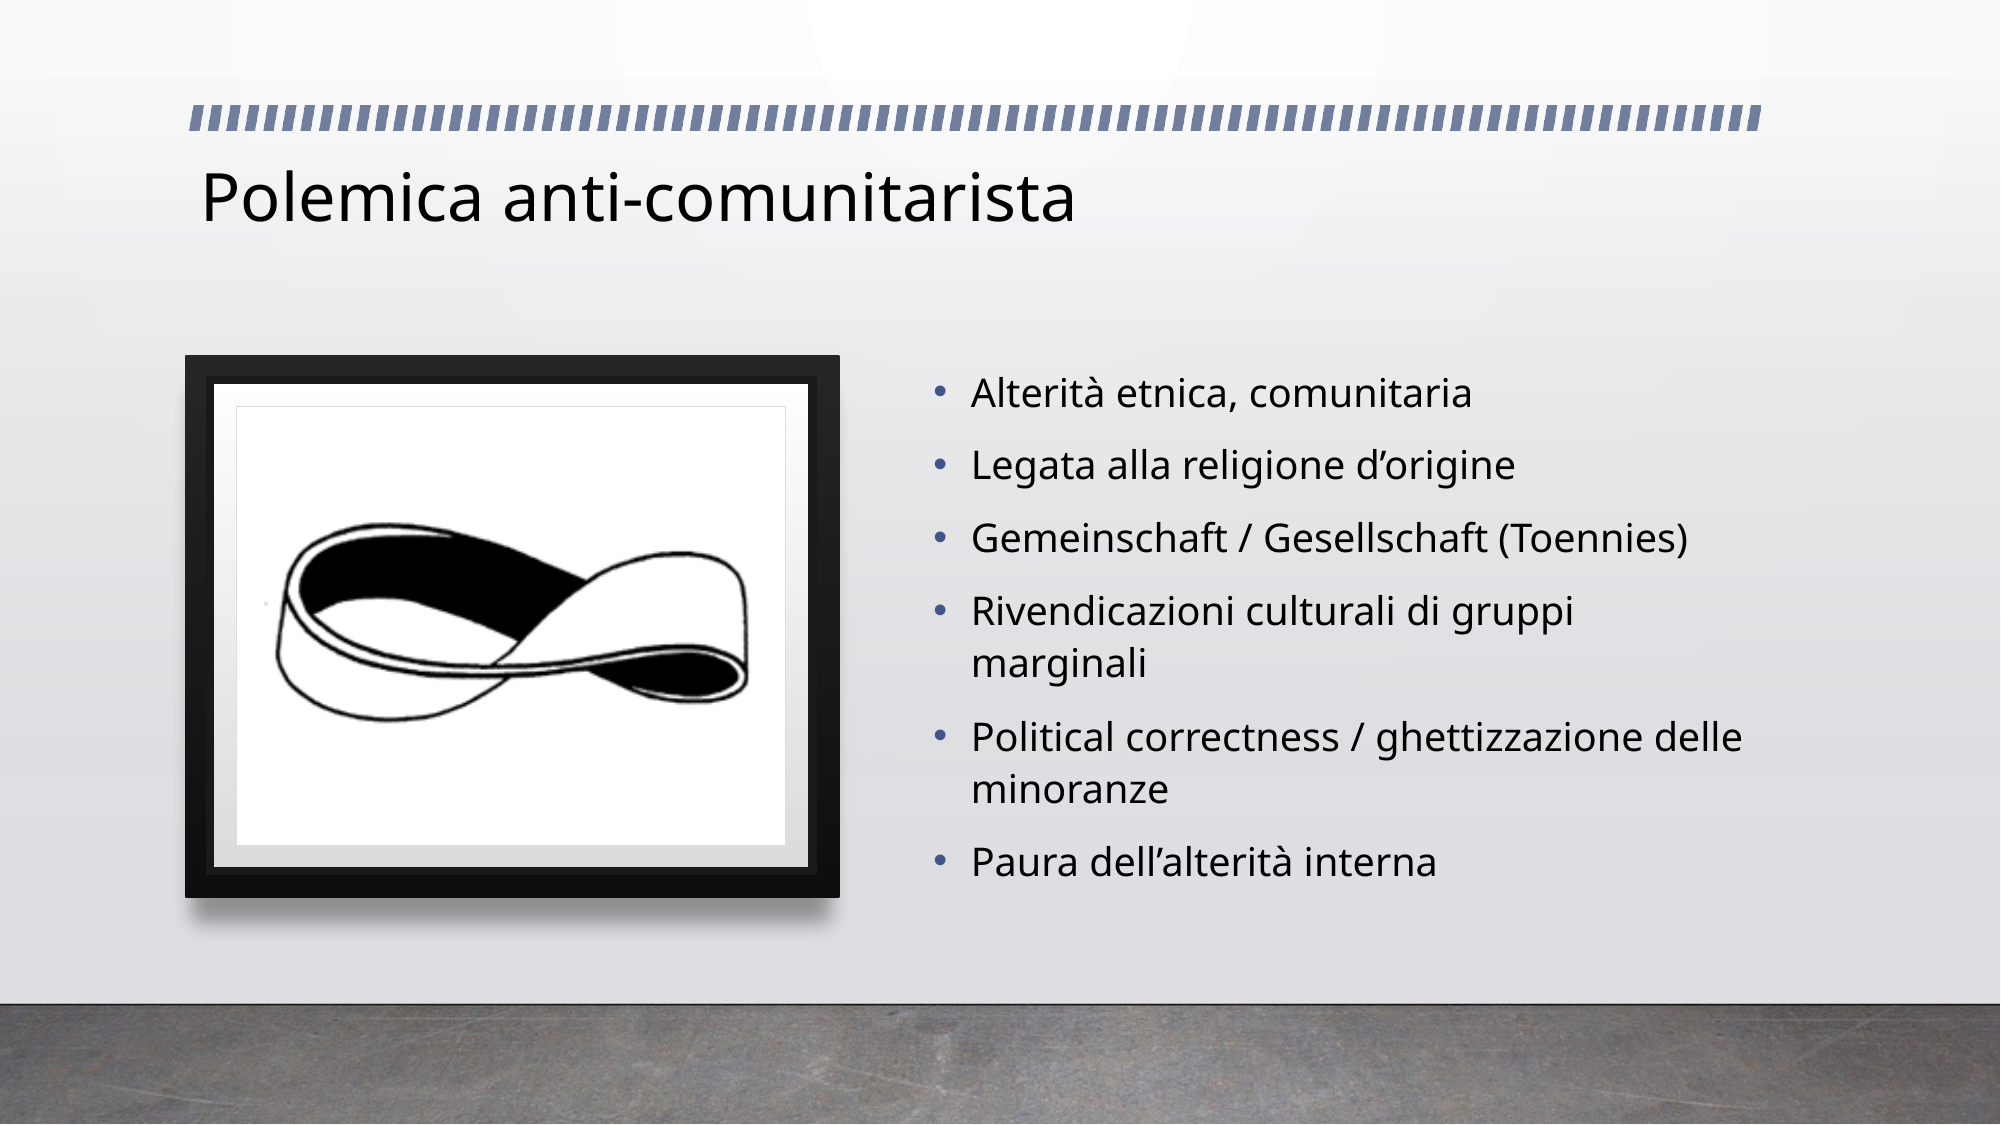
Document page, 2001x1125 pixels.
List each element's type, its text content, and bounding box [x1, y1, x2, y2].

title Polemica anti-comunitarista [185, 156, 1761, 329]
picture [264, 520, 761, 733]
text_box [185, 355, 840, 898]
list Alterità etnica, comunitaria Legata alla religione d’origine Gemeinschaft / Gesellschaft (Toennies) Rivendicazioni culturali di gruppi marginali Political correctness / ghettizzazione delle minoranze Paura dell’alterità interna [918, 355, 1762, 897]
picture [0, 1005, 2000, 1125]
picture [184, 105, 1762, 132]
text_box [0, 76, 2000, 1003]
